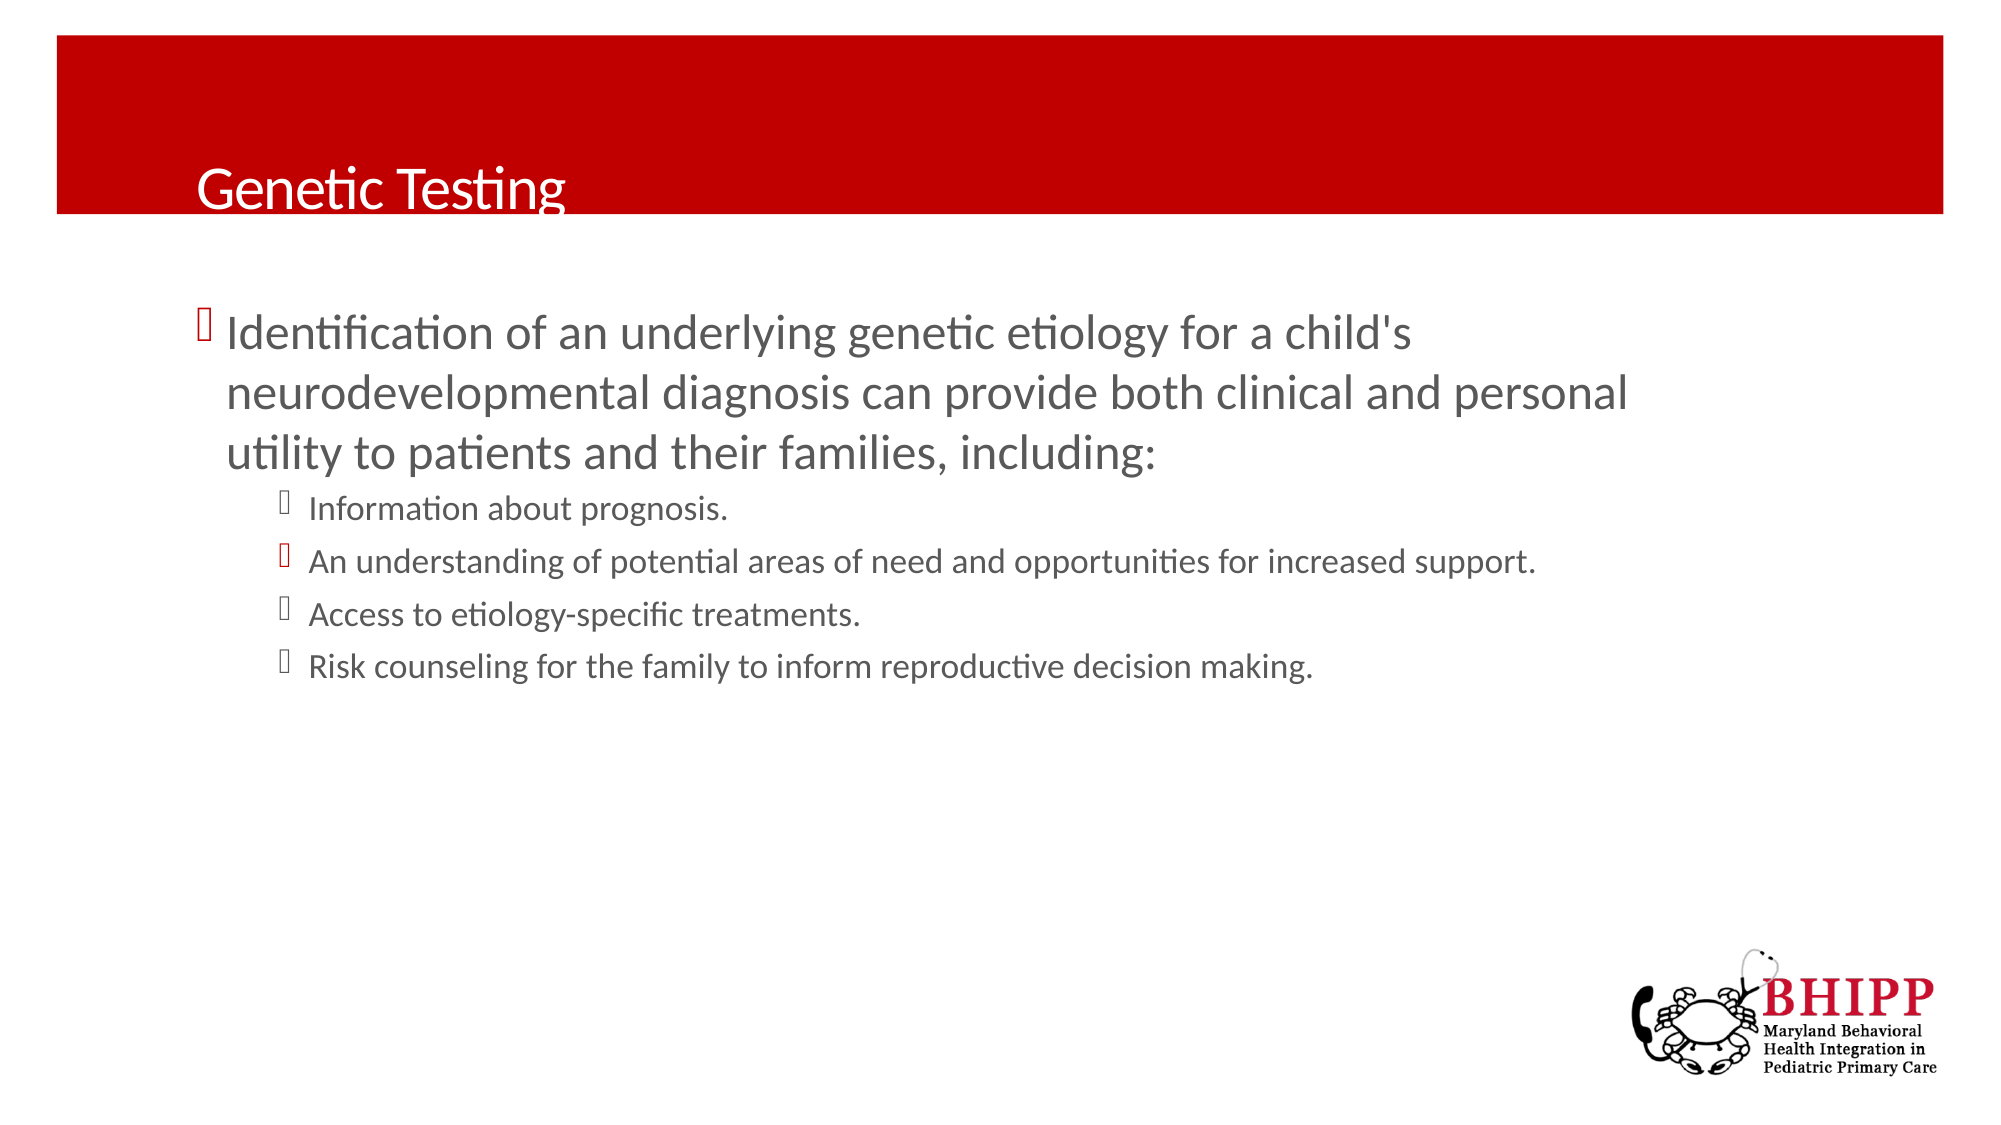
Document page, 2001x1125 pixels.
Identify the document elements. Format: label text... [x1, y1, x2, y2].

list Identification of an underlying genetic etiology for a child's neurodevelopmental diagnosis can provide both clinical and personal utility to patients and their families, including: Information about prognosis. An understanding of potential areas of need and opportunities for increased support. Access to etiology-specific treatments. Risk counseling for the family to inform reproductive decision making. [181, 292, 1649, 1012]
title Genetic Testing [181, 74, 1649, 292]
picture [1602, 921, 1964, 1103]
